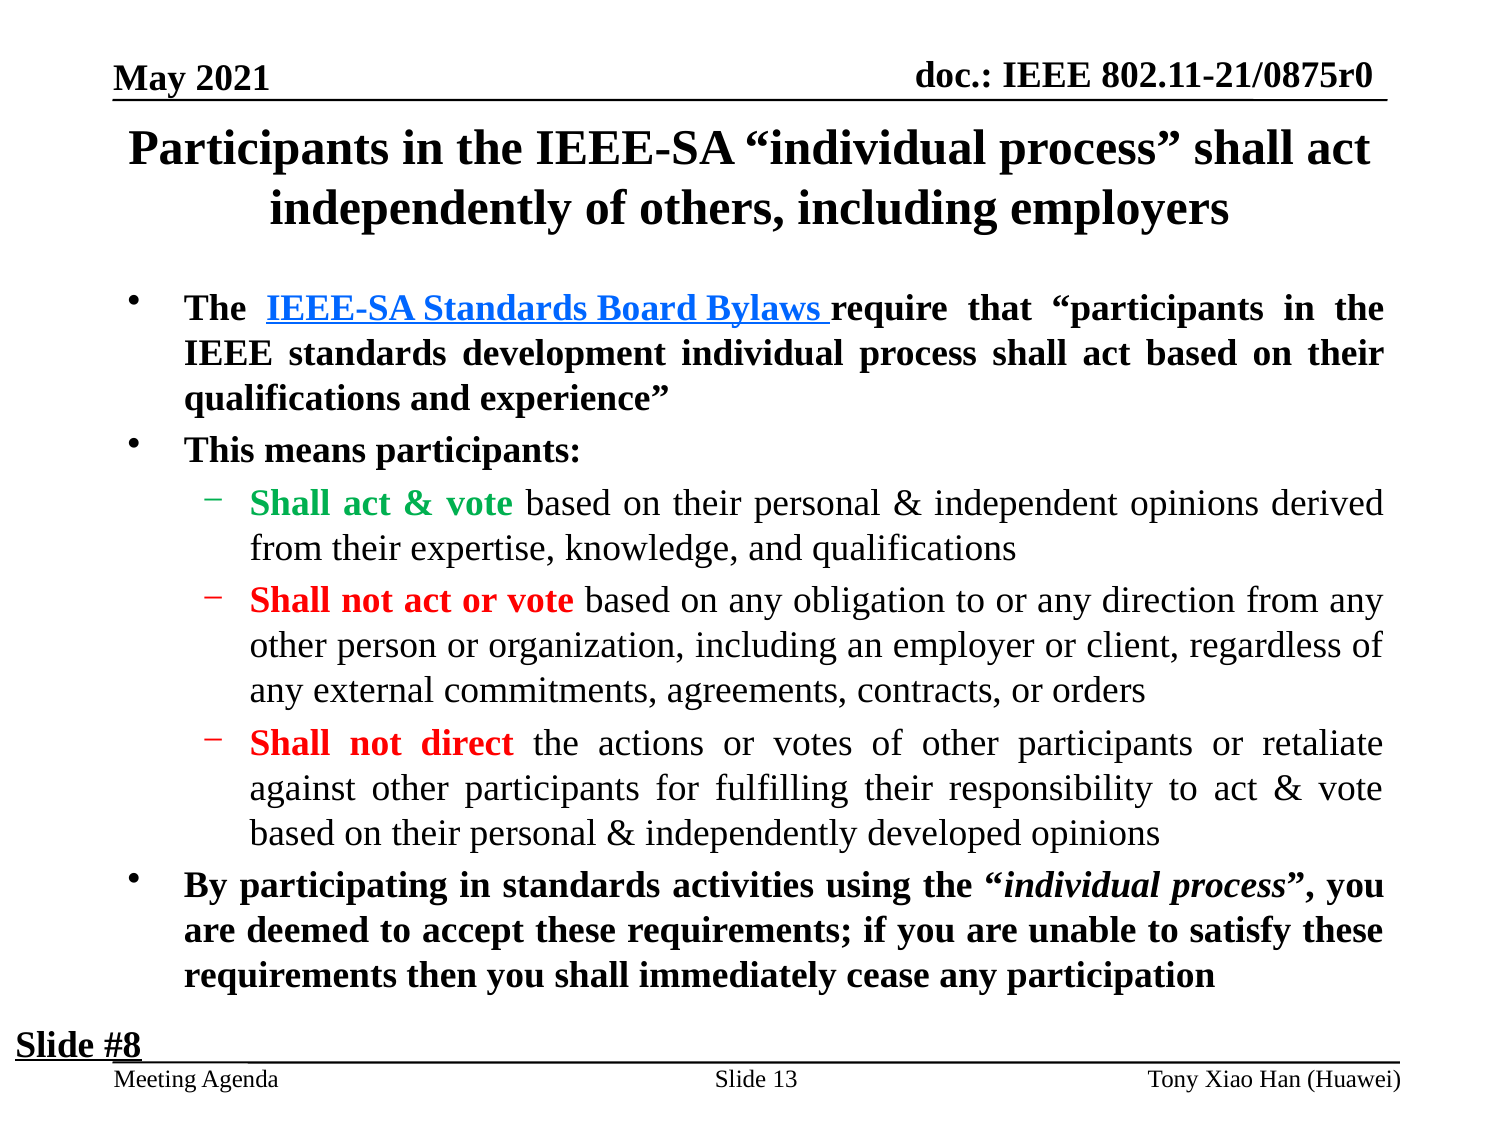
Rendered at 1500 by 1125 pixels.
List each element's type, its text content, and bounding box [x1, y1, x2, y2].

text_box Slide #8 [0, 1012, 157, 1073]
text_box Participants in the IEEE-SA “individual process” shall act independently of others, including employers [112, 87, 1388, 263]
footer Tony Xiao Han (Huawei) [987, 1061, 1402, 1093]
slide_number Slide 13 [712, 1061, 800, 1093]
list The IEEE-SA Standards Board Bylaws require that “participants in the IEEE standards development individual process shall act based on their qualifications and experience” This means participants: Shall act & vote based on their personal & independent opinions derived from their expertise, knowledge, and qualifications Shall not act or vote based on any obligation to or any direction from any other person or organization, including an employer or client, regardless of any external commitments, agreements, contracts, or orders Shall not direct the actions or votes of other participants or retaliate against other participants for fulfilling their responsibility to act & vote based on their personal & independently developed opinions By participating in standards activities using the “individual process”, you are deemed to accept these requirements; if you are unable to satisfy these requirements then you shall immediately cease any participation [112, 275, 1400, 1038]
